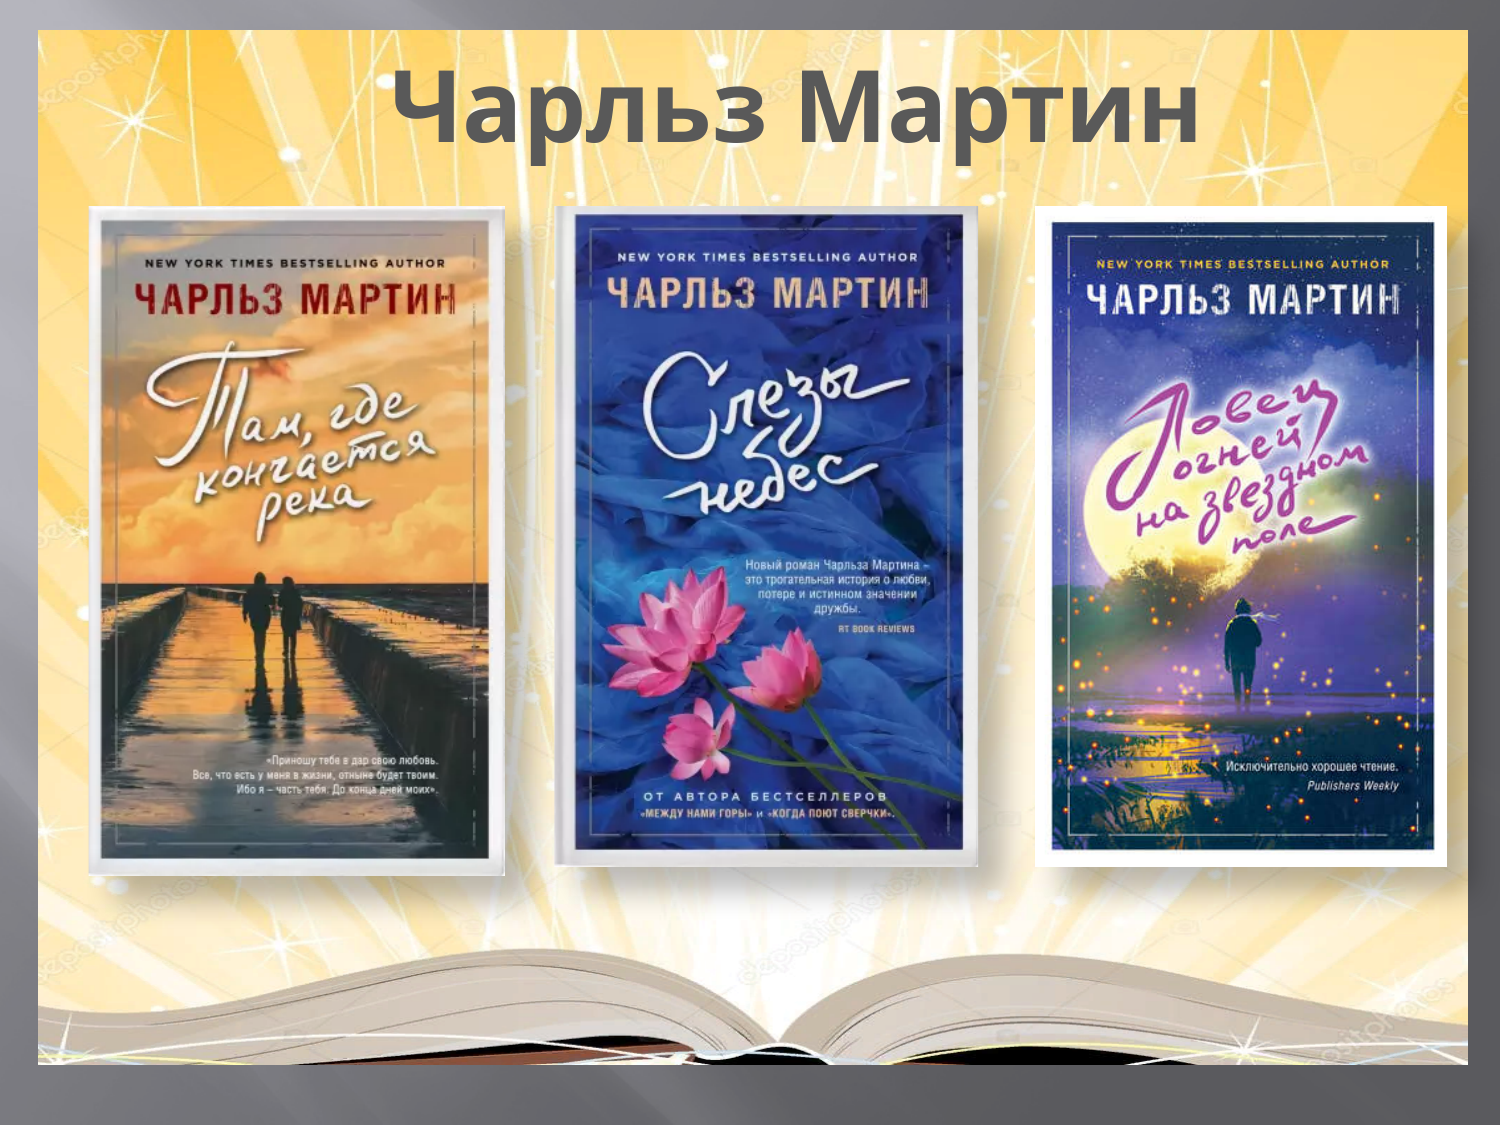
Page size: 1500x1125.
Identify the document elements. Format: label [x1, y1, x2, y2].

picture [37, 30, 1468, 1065]
